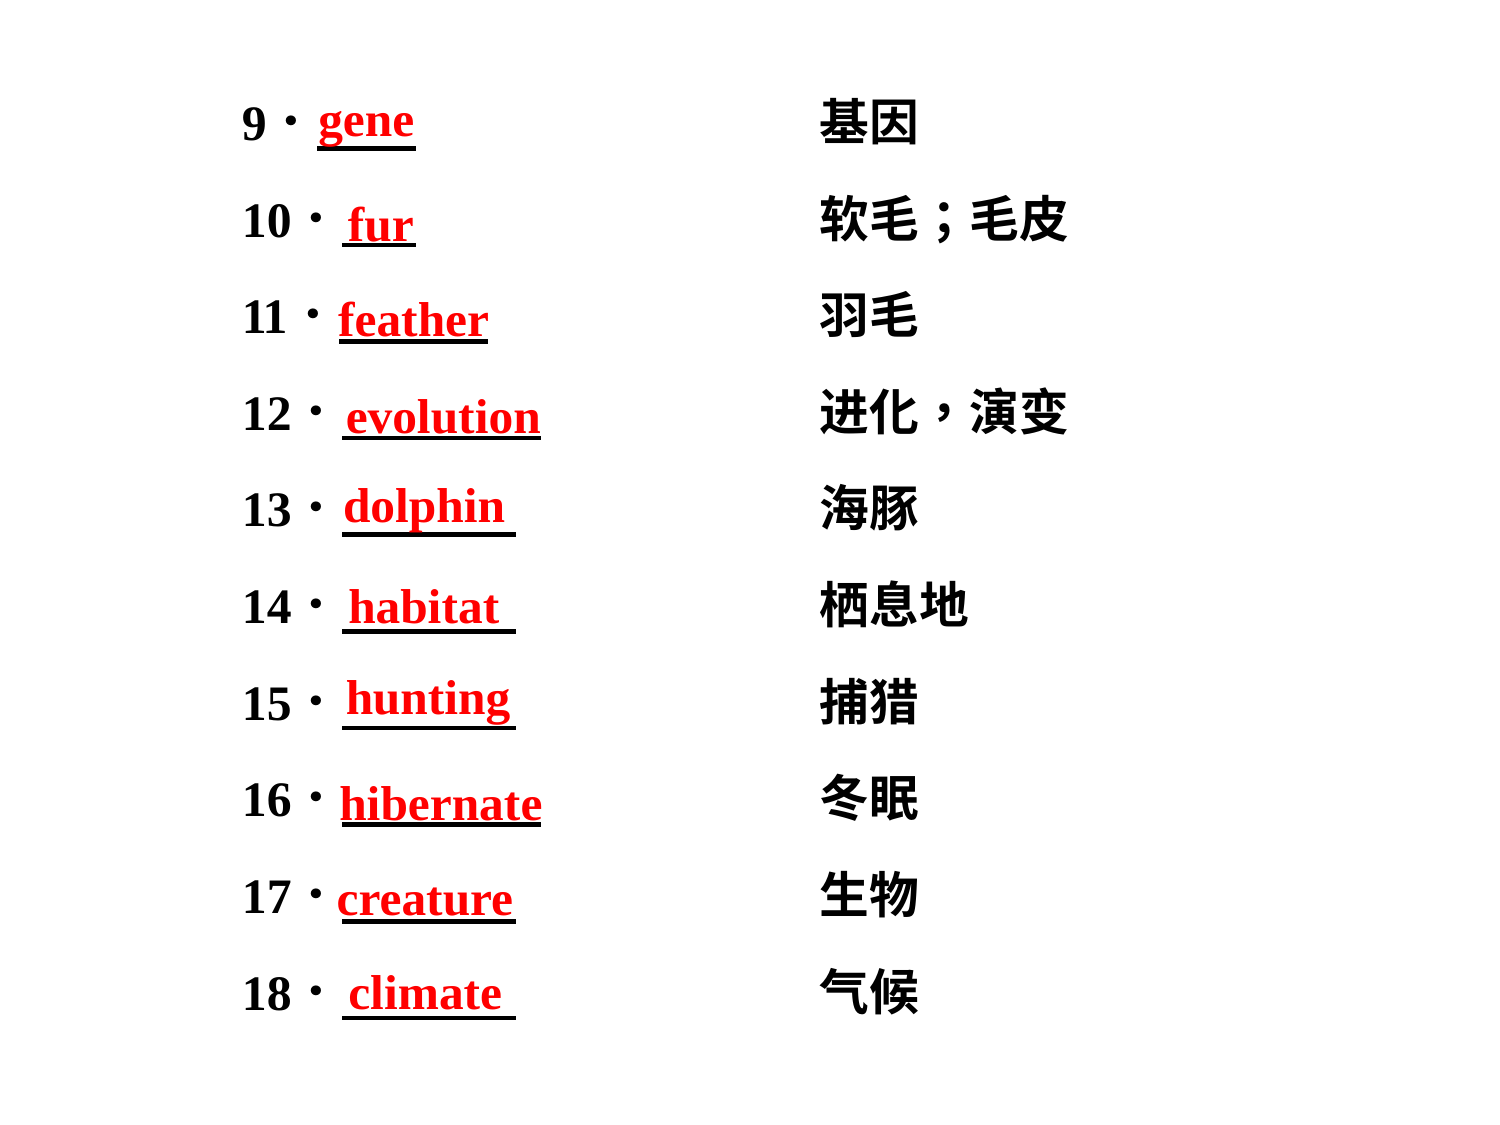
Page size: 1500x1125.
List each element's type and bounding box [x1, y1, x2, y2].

text_box [348, 573, 680, 638]
text_box [337, 286, 670, 351]
text_box [339, 770, 671, 835]
text_box [241, 90, 1237, 1057]
text_box [343, 472, 675, 537]
text_box [345, 384, 678, 448]
text_box [336, 865, 668, 929]
text_box [318, 86, 650, 150]
text_box [345, 664, 678, 729]
text_box [347, 191, 680, 255]
text_box [348, 959, 680, 1024]
